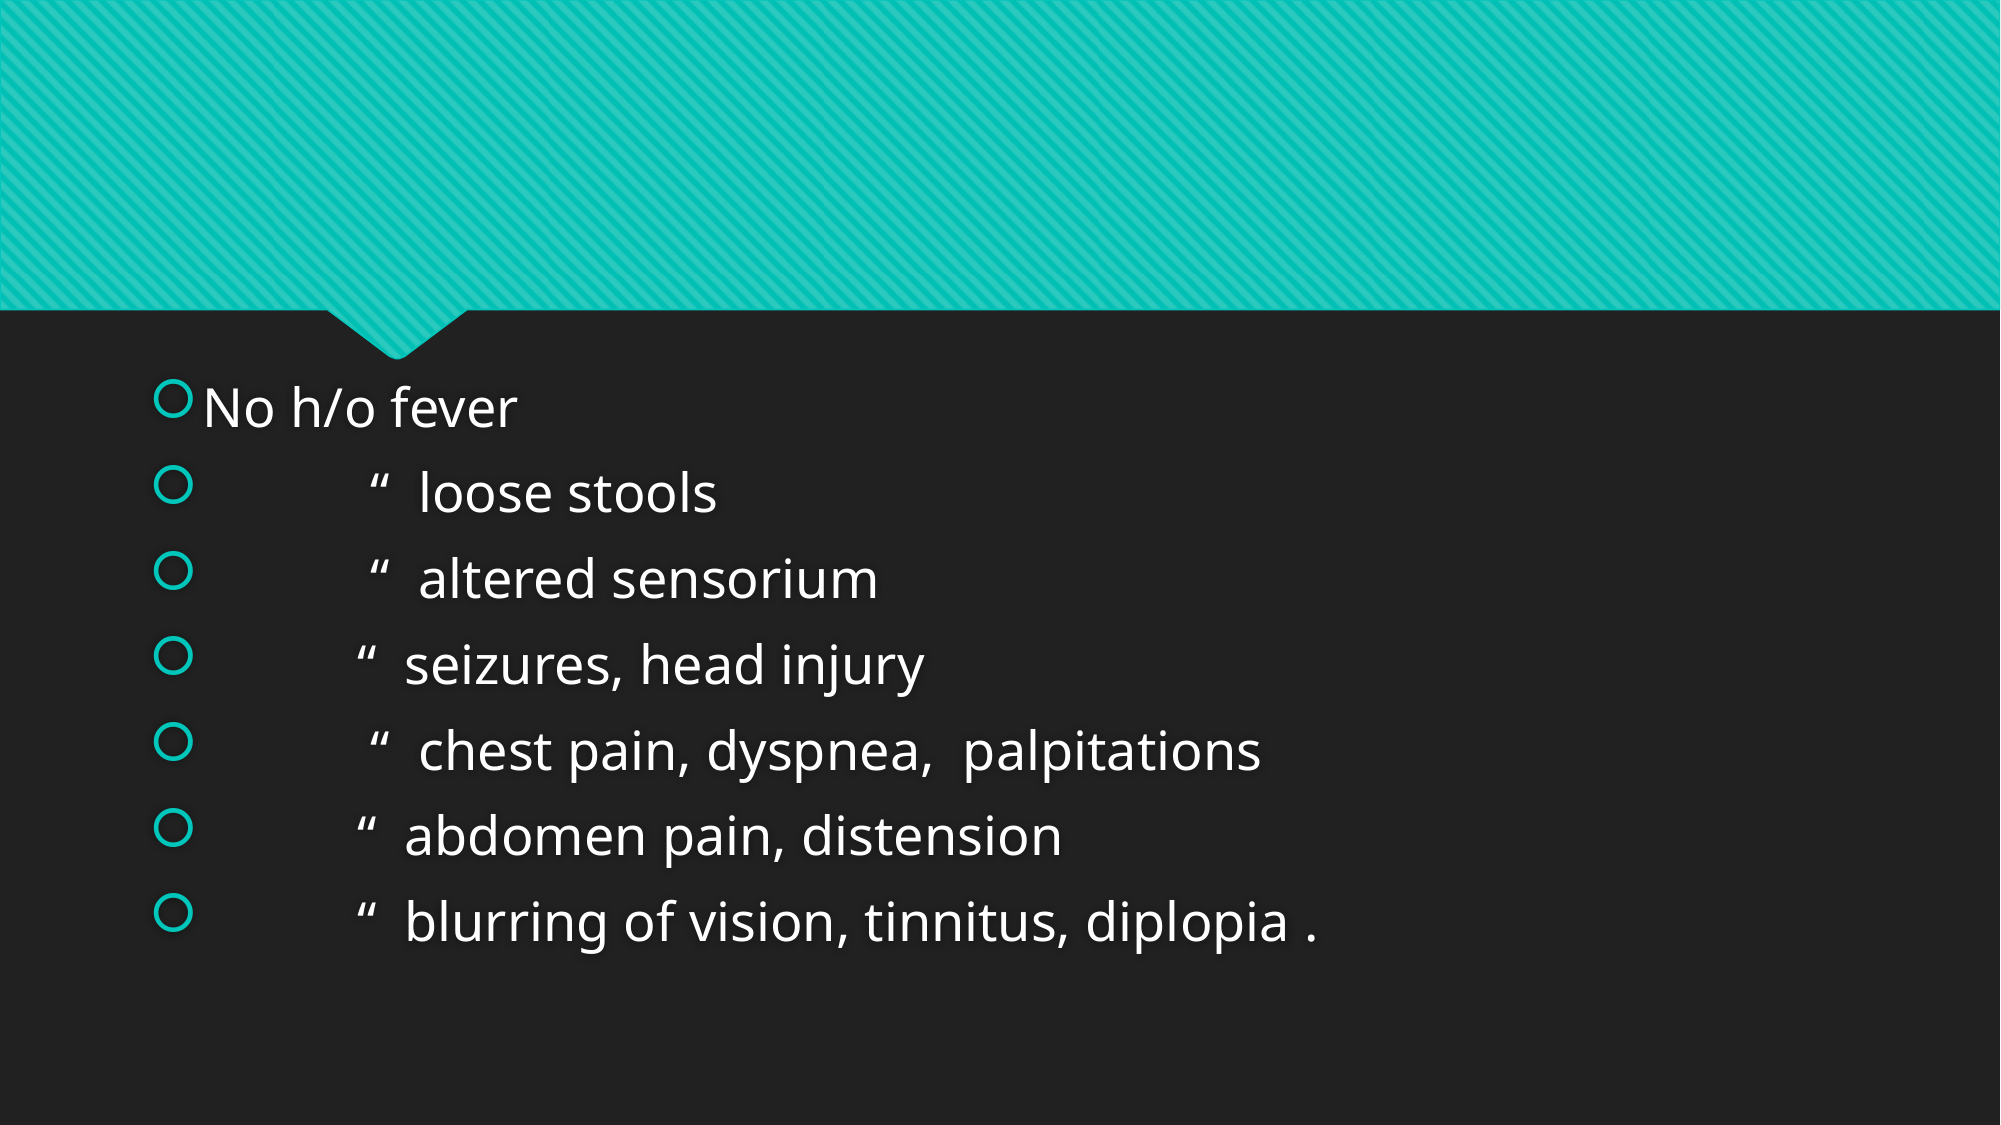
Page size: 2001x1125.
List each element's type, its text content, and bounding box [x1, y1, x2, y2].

list No h/o fever “ loose stools “ altered sensorium “ seizures, head injury “ chest pain, dyspnea, palpitations “ abdomen pain, distension “ blurring of vision, tinnitus, diplopia . [134, 364, 1866, 962]
